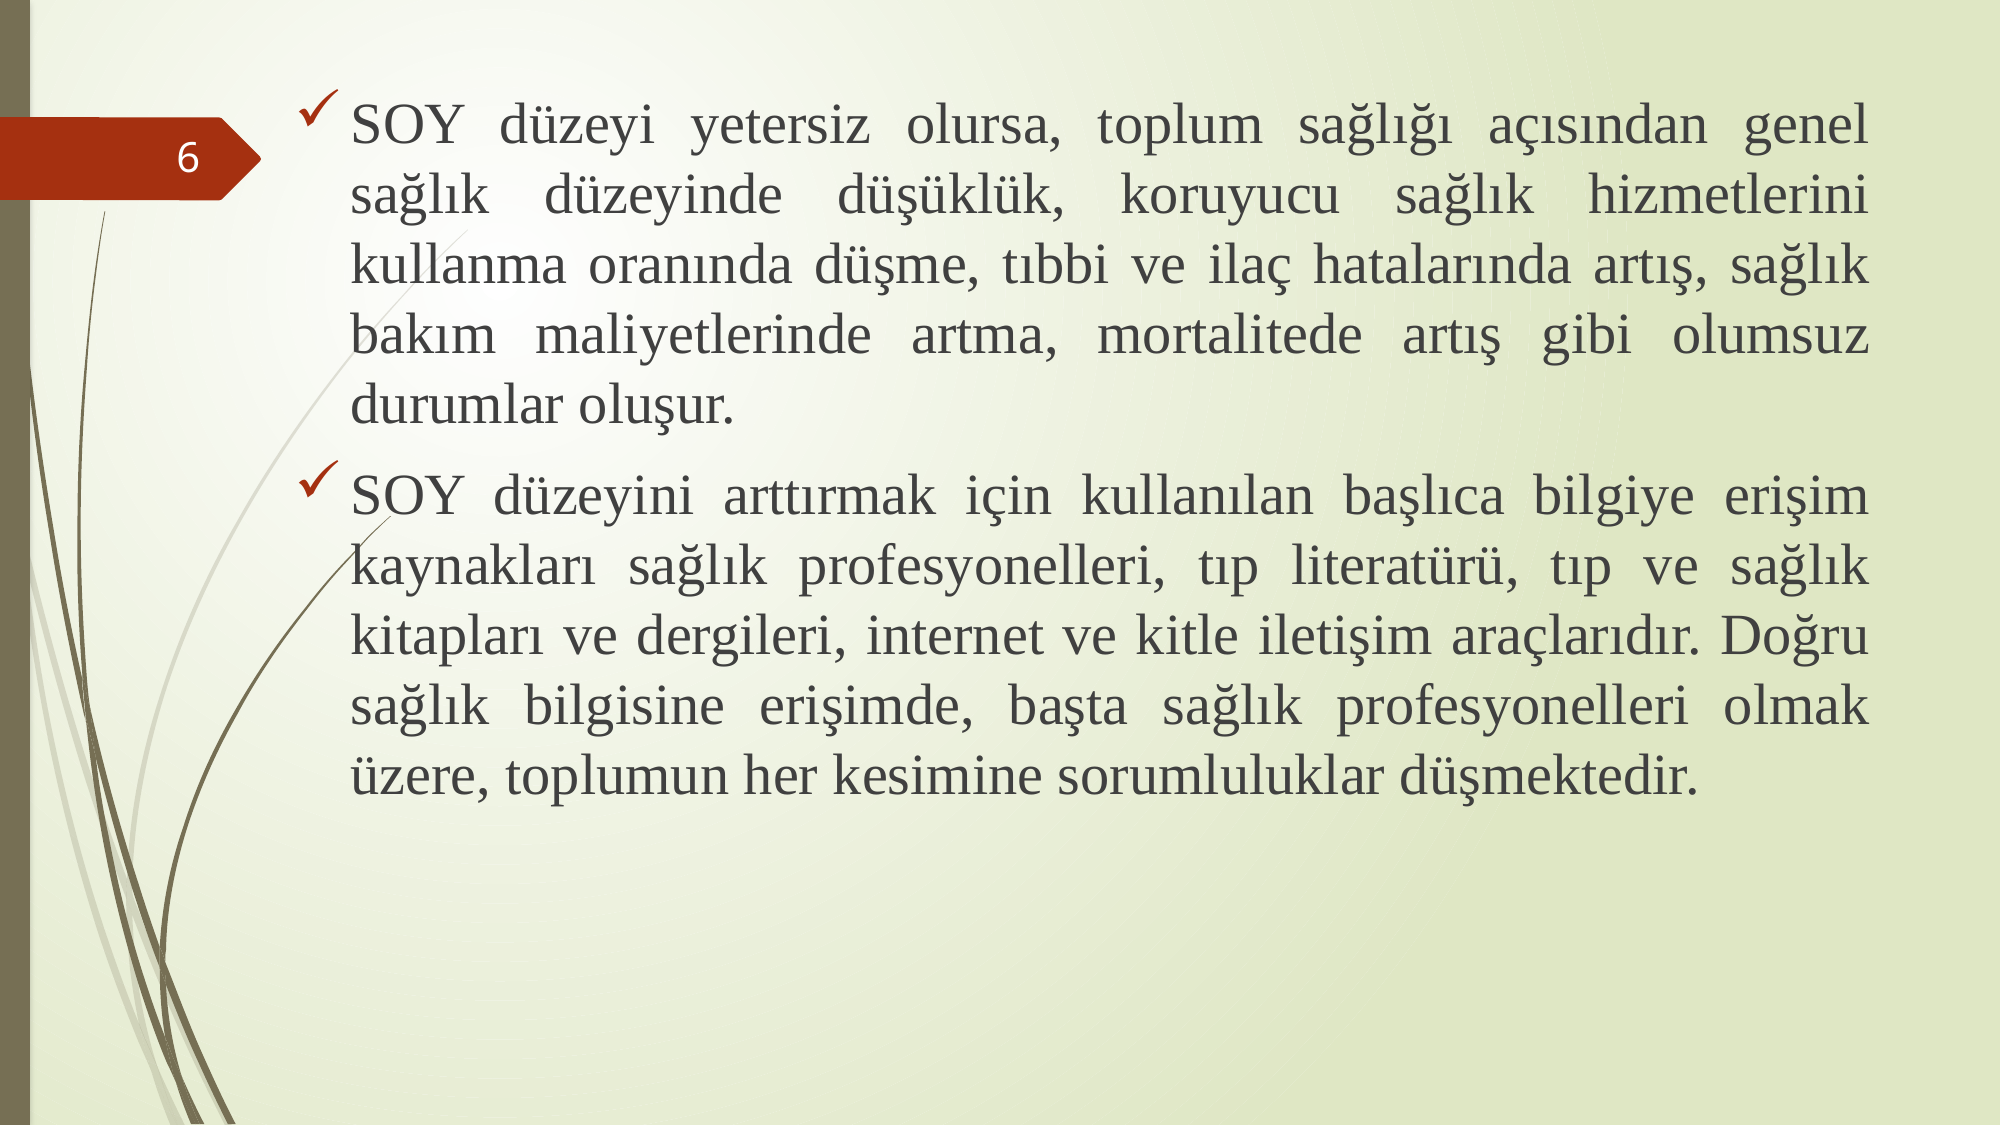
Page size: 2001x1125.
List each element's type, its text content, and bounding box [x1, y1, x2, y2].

slide_number 6 [87, 129, 216, 190]
list SOY düzeyi yetersiz olursa, toplum sağlığı açısından genel sağlık düzeyinde düşüklük, koruyucu sağlık hizmetlerini kullanma oranında düşme, tıbbi ve ilaç hatalarında artış, sağlık bakım maliyetlerinde artma, mortalitede artış gibi olumsuz durumlar oluşur. SOY düzeyini arttırmak için kullanılan başlıca bilgiye erişim kaynakları sağlık profesyonelleri, tıp literatürü, tıp ve sağlık kitapları ve dergileri, internet ve kitle iletişim araçlarıdır. Doğru sağlık bilgisine erişimde, başta sağlık profesyonelleri olmak üzere, toplumun her kesimine sorumluluklar düşmektedir. [279, 78, 1886, 1047]
